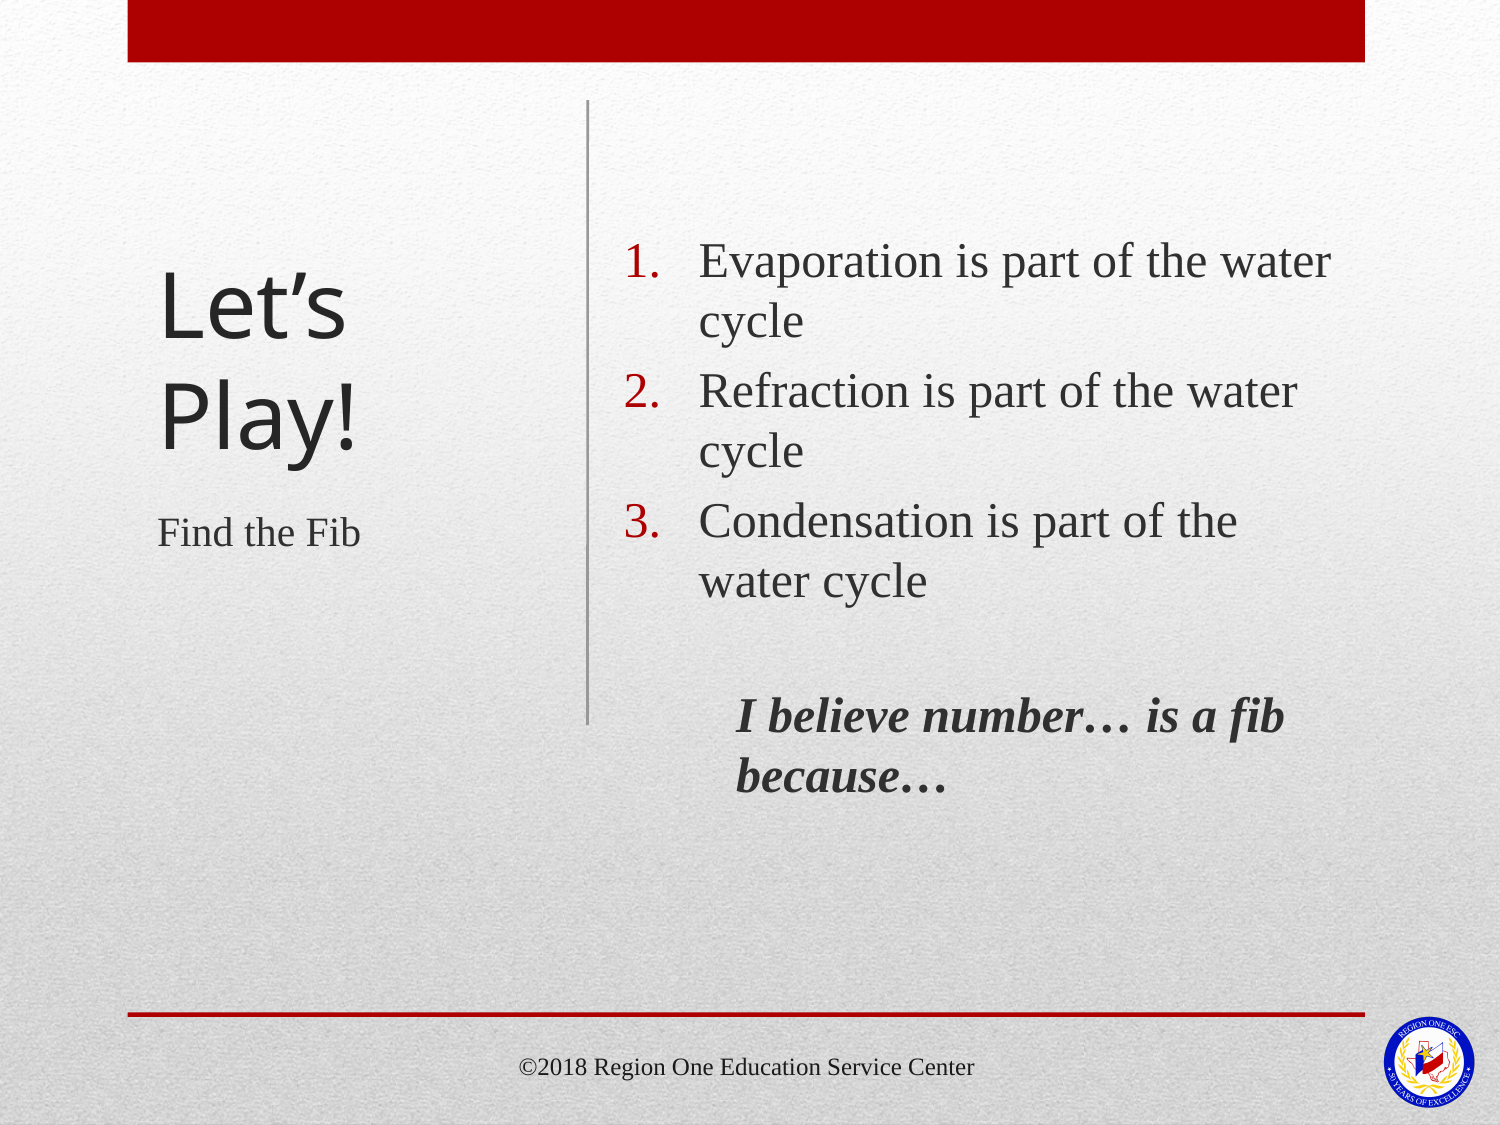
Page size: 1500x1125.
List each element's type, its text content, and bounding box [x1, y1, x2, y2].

footer ©2018 Region One Education Service Center [131, 1035, 1363, 1096]
list Evaporation is part of the water cycle Refraction is part of the water cycle Condensation is part of the water cycle I believe number… is a fib because… [608, 212, 1363, 888]
picture [1382, 1015, 1476, 1108]
list Find the Fib [142, 75, 564, 985]
